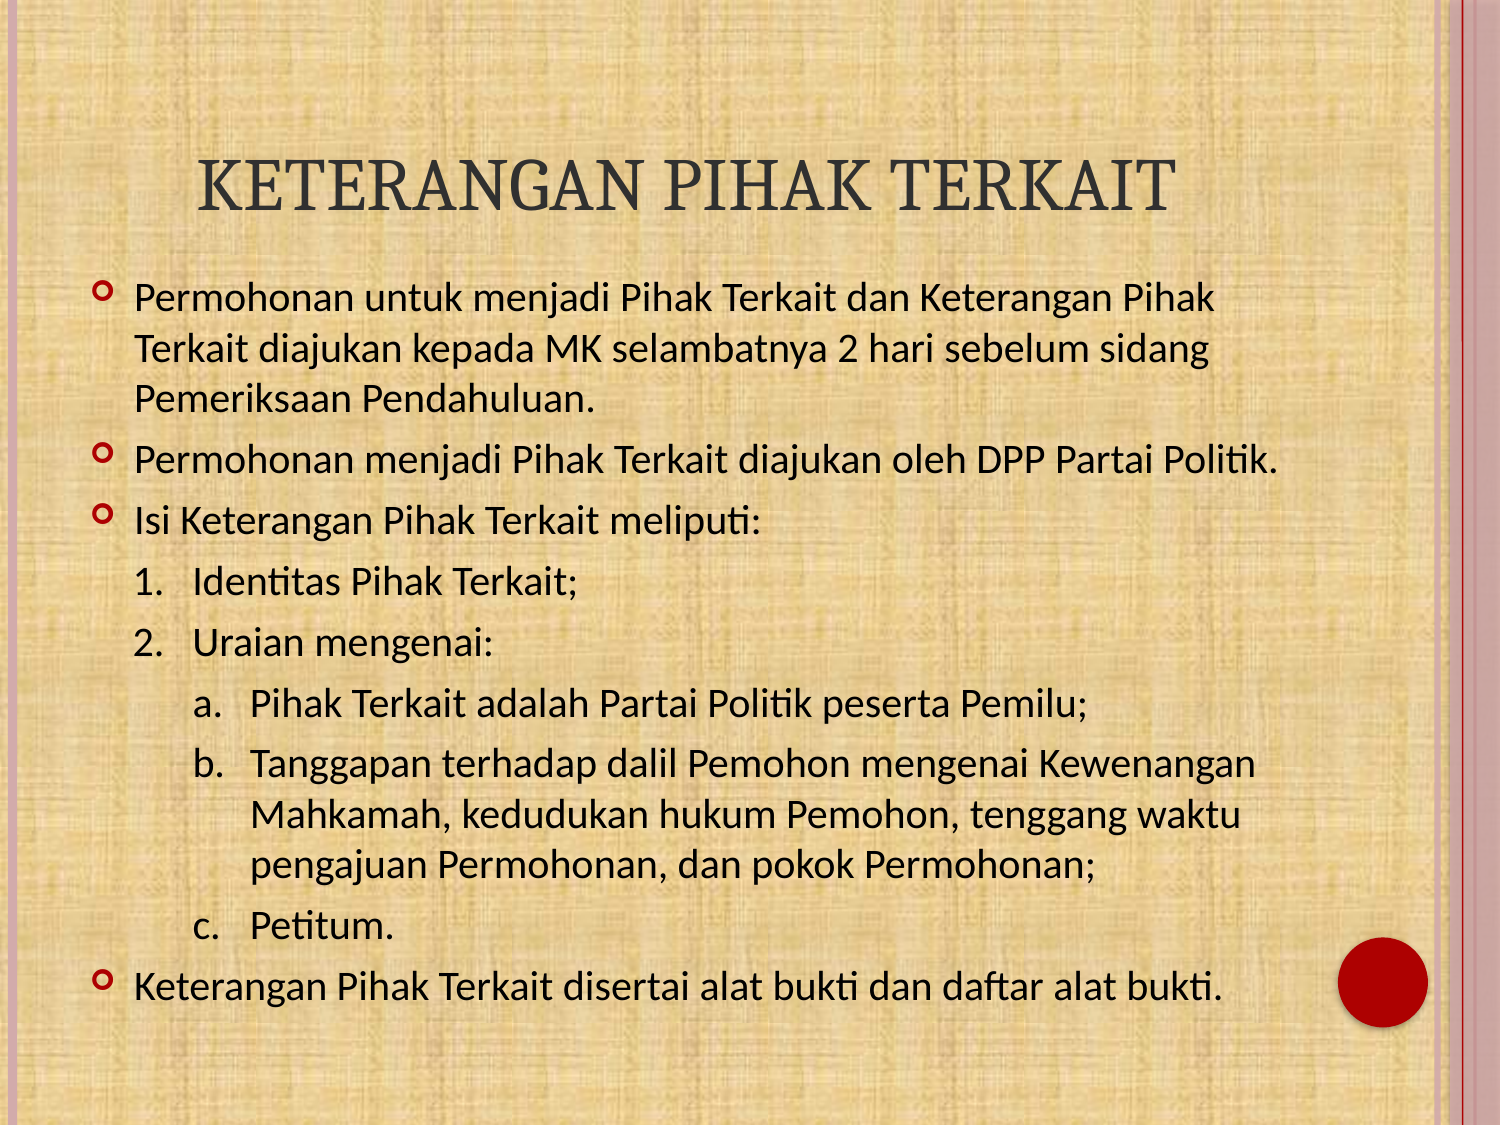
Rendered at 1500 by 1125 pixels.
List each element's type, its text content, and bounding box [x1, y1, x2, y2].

picture [0, 0, 7, 1125]
picture [18, 0, 1434, 1125]
list Permohonan untuk menjadi Pihak Terkait dan Keterangan Pihak Terkait diajukan kepada MK selambatnya 2 hari sebelum sidang Pemeriksaan Pendahuluan. Permohonan menjadi Pihak Terkait diajukan oleh DPP Partai Politik. Isi Keterangan Pihak Terkait meliputi: 1. Identitas Pihak Terkait; 2. Uraian mengenai: a. Pihak Terkait adalah Partai Politik peserta Pemilu; b. Tanggapan terhadap dalil Pemohon mengenai Kewenangan Mahkamah, kedudukan hukum Pemohon, tenggang waktu pengajuan Permohonan, dan pokok Permohonan; c. Petitum. Keterangan Pihak Terkait disertai alat bukti dan daftar alat bukti. [75, 262, 1300, 1062]
title Keterangan Pihak Terkait [75, 45, 1300, 233]
picture [1441, 0, 1449, 1125]
